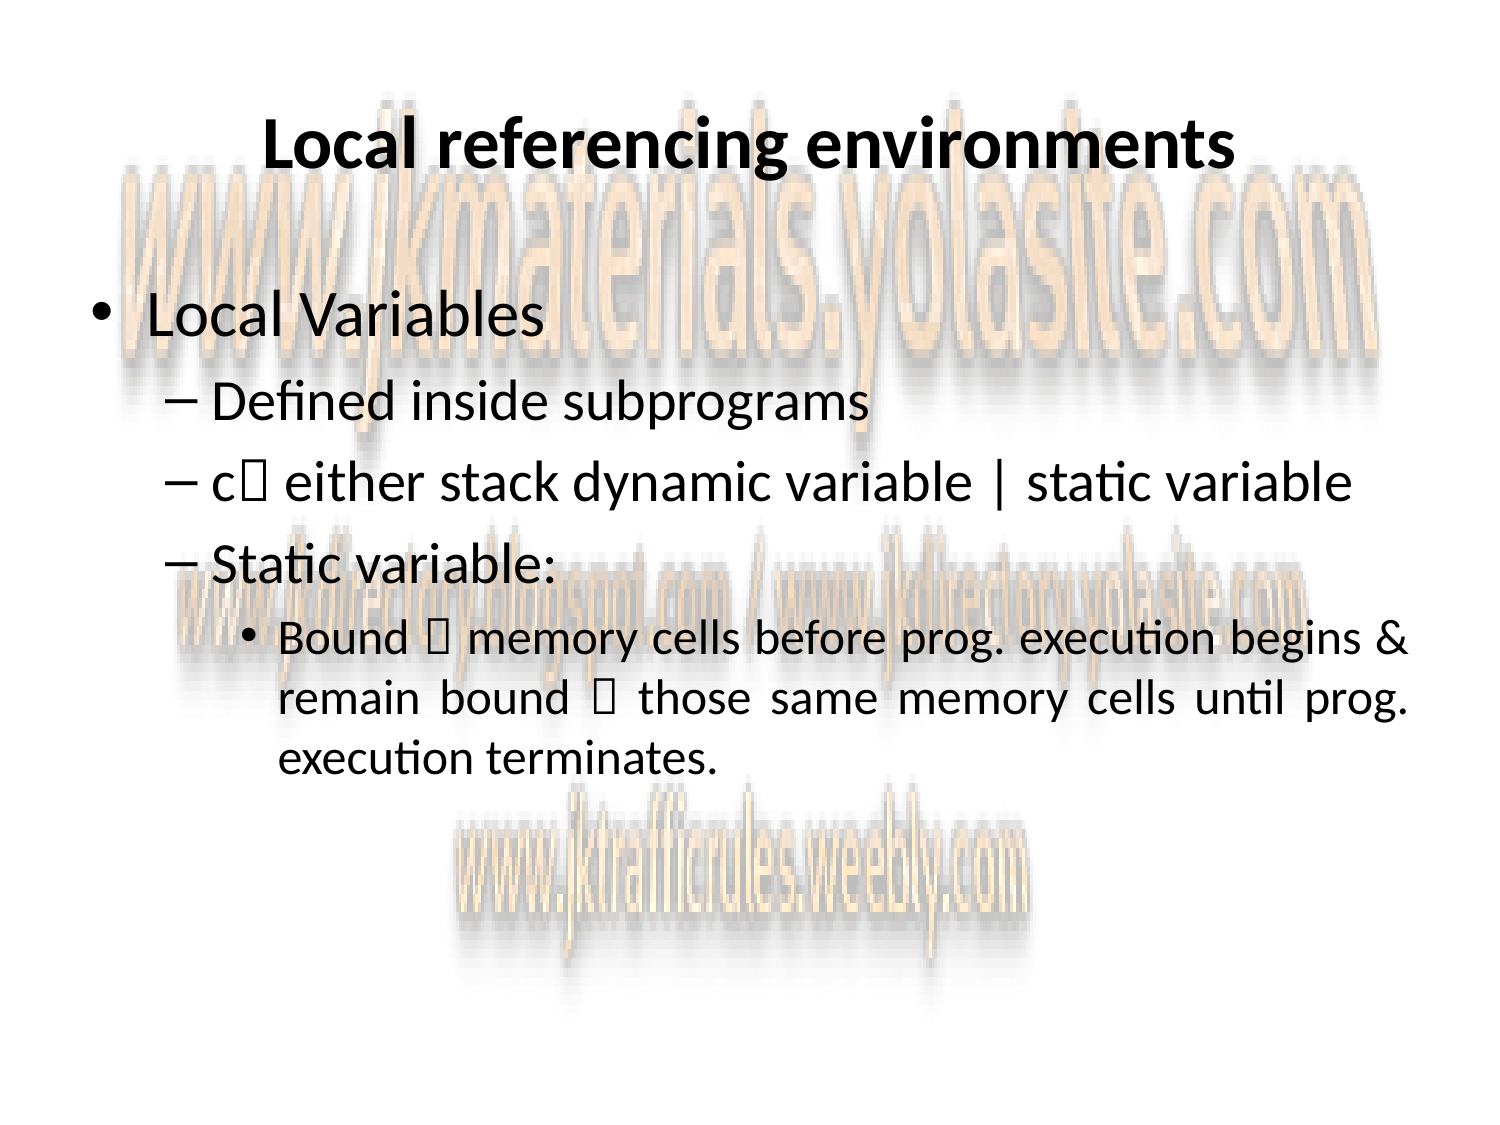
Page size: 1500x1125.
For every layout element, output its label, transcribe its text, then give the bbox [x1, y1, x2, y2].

list Local Variables Defined inside subprograms c either stack dynamic variable | static variable Static variable: Bound  memory cells before prog. execution begins & remain bound  those same memory cells until prog. execution terminates. [75, 262, 1425, 1005]
title Local referencing environments [75, 45, 1425, 233]
